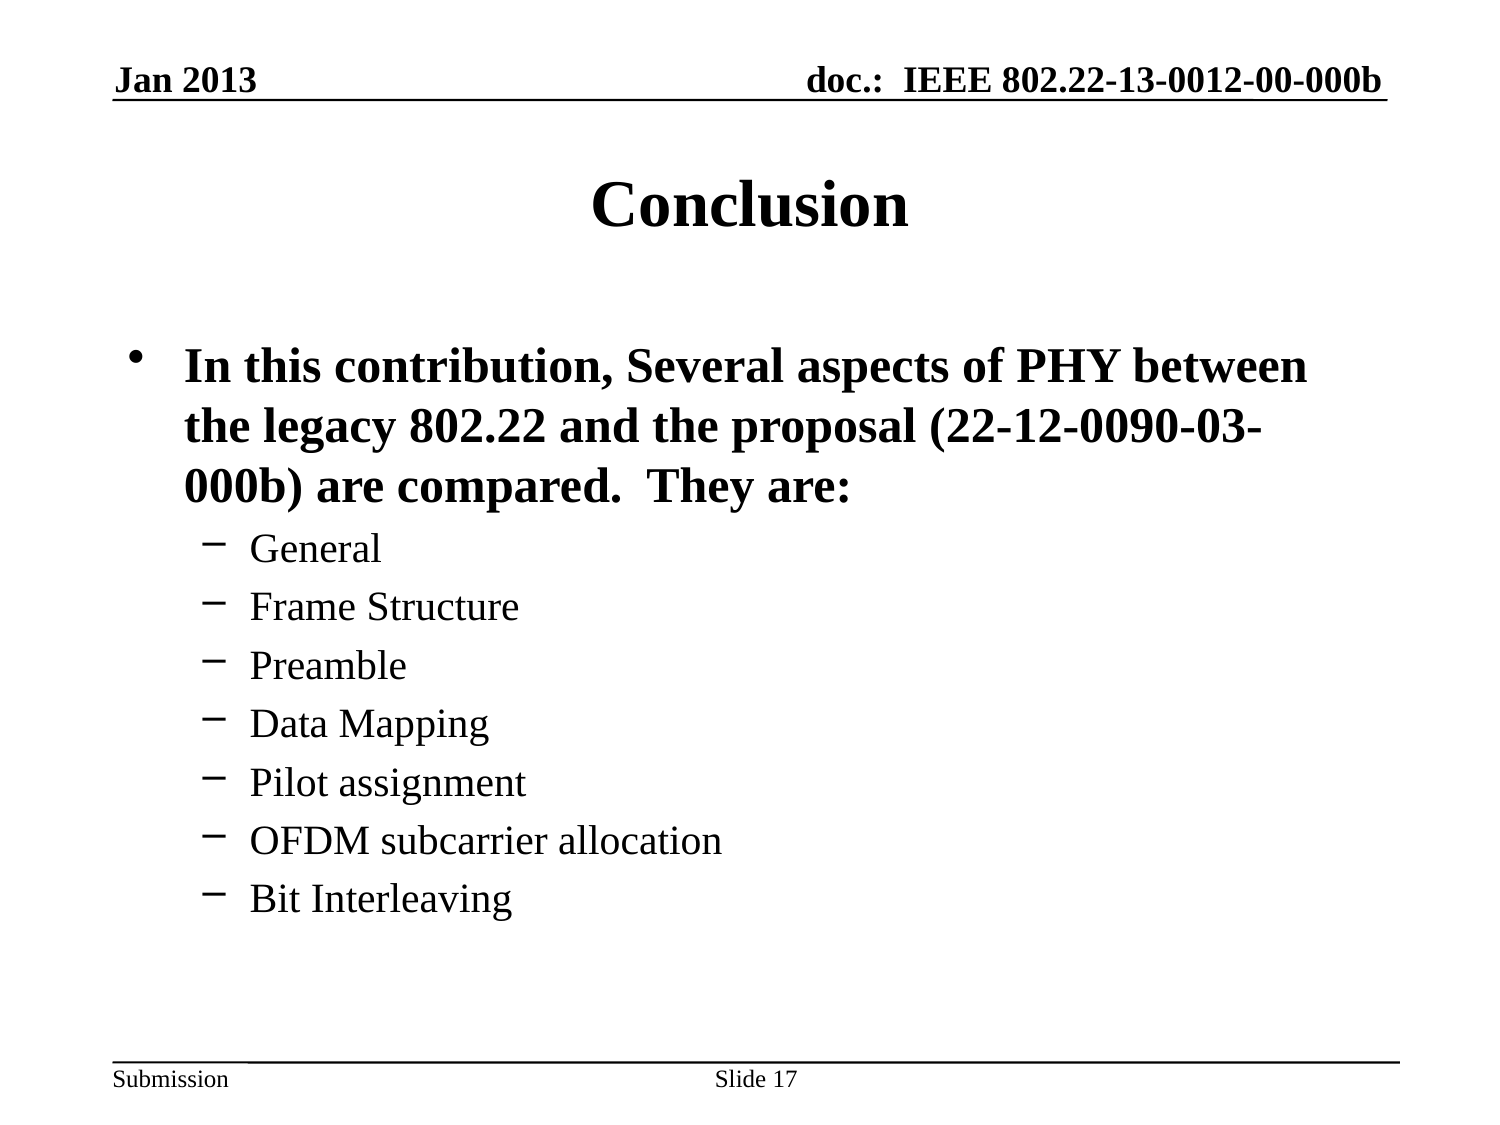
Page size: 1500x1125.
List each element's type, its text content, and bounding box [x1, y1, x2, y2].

slide_number Slide 17 [712, 1061, 800, 1093]
list In this contribution, Several aspects of PHY between the legacy 802.22 and the proposal (22-12-0090-03-000b) are compared. They are: General Frame Structure Preamble Data Mapping Pilot assignment OFDM subcarrier allocation Bit Interleaving [112, 324, 1388, 1001]
title Conclusion [112, 112, 1388, 288]
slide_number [114, 54, 259, 101]
